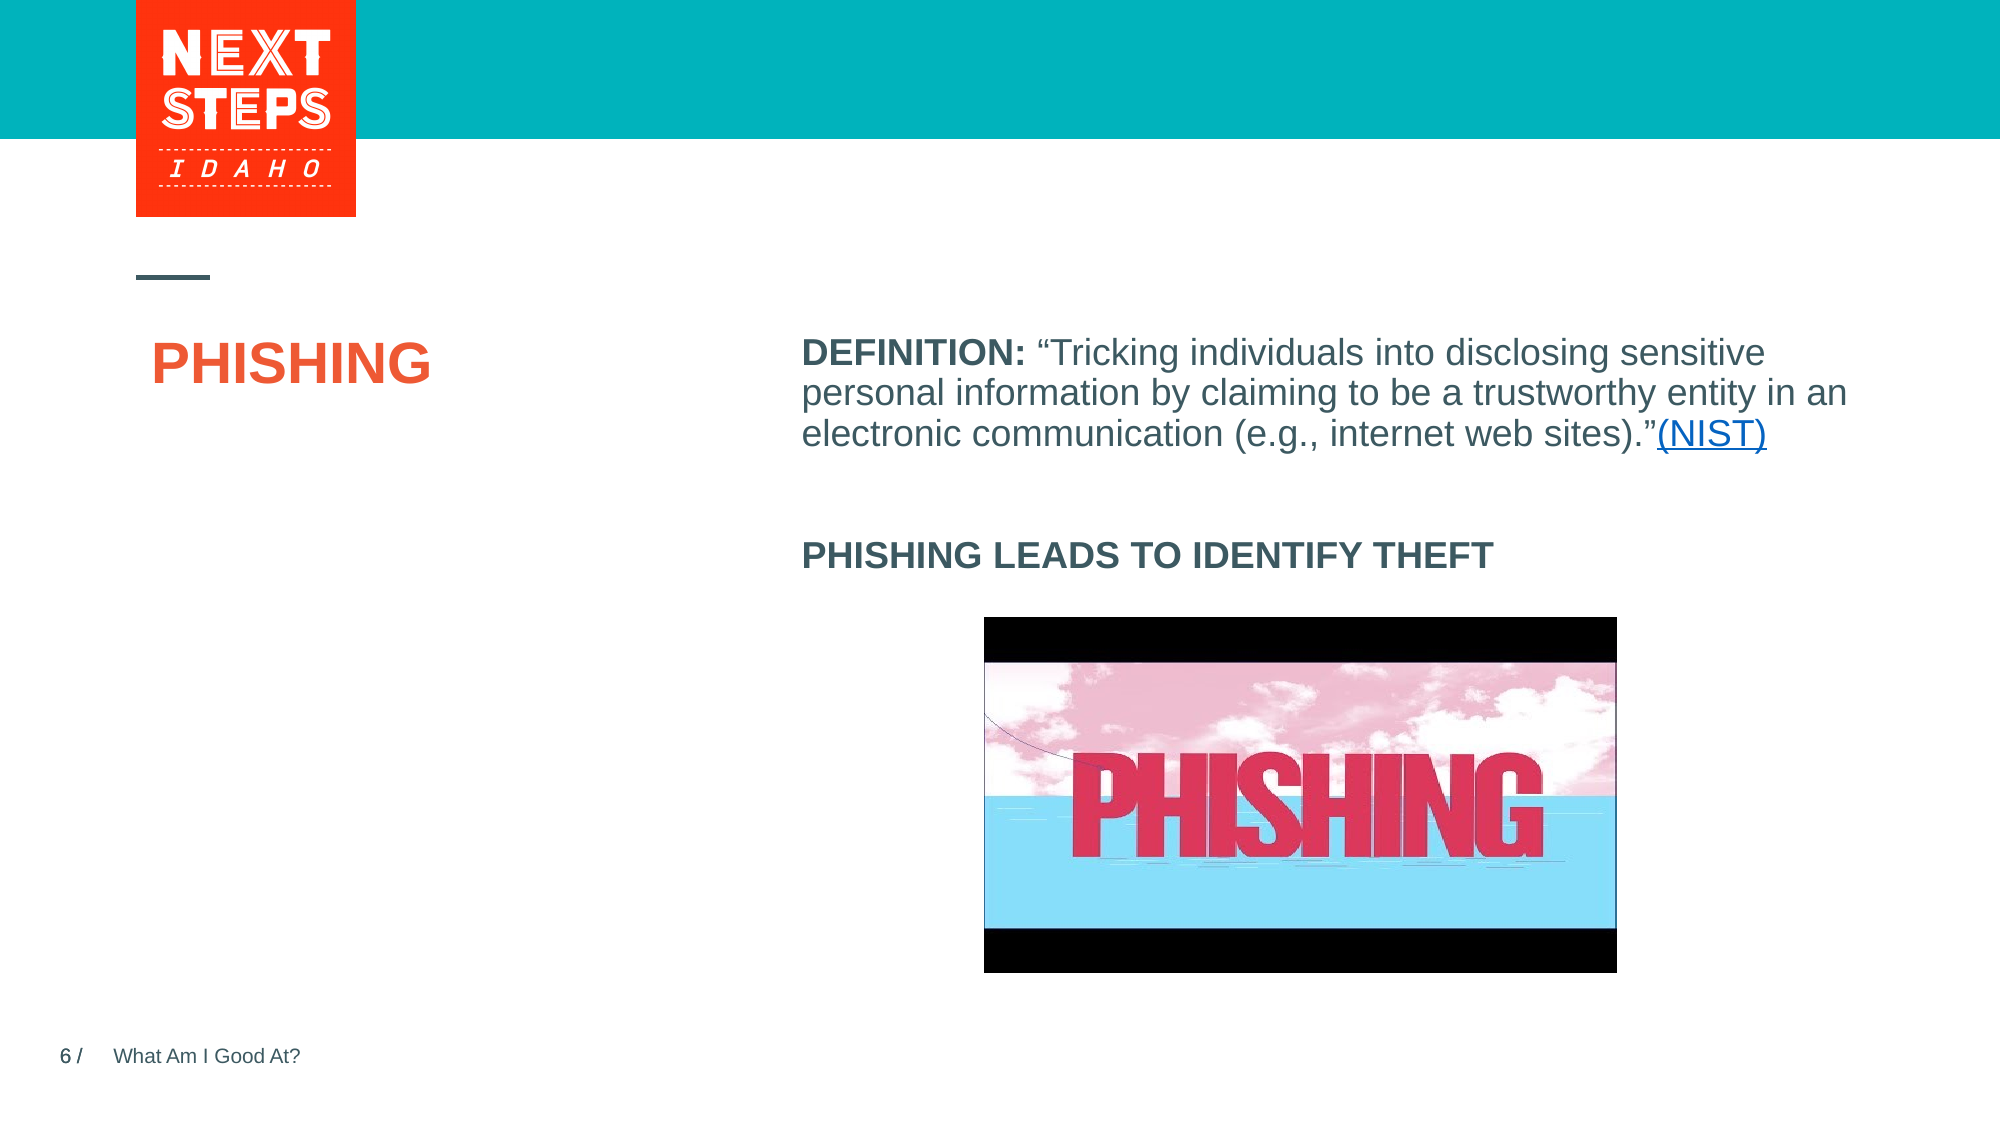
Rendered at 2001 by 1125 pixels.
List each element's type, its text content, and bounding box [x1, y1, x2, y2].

title PHISHING [136, 325, 692, 975]
list DEFINITION: “Tricking individuals into disclosing sensitive personal information by claiming to be a trustworthy entity in an electronic communication (e.g., internet web sites).”(NIST) PHISHING LEADS TO IDENTIFY THEFT [786, 325, 1902, 975]
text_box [983, 616, 1617, 973]
picture [136, 0, 356, 217]
footer What Am I Good At? [98, 1035, 624, 1096]
